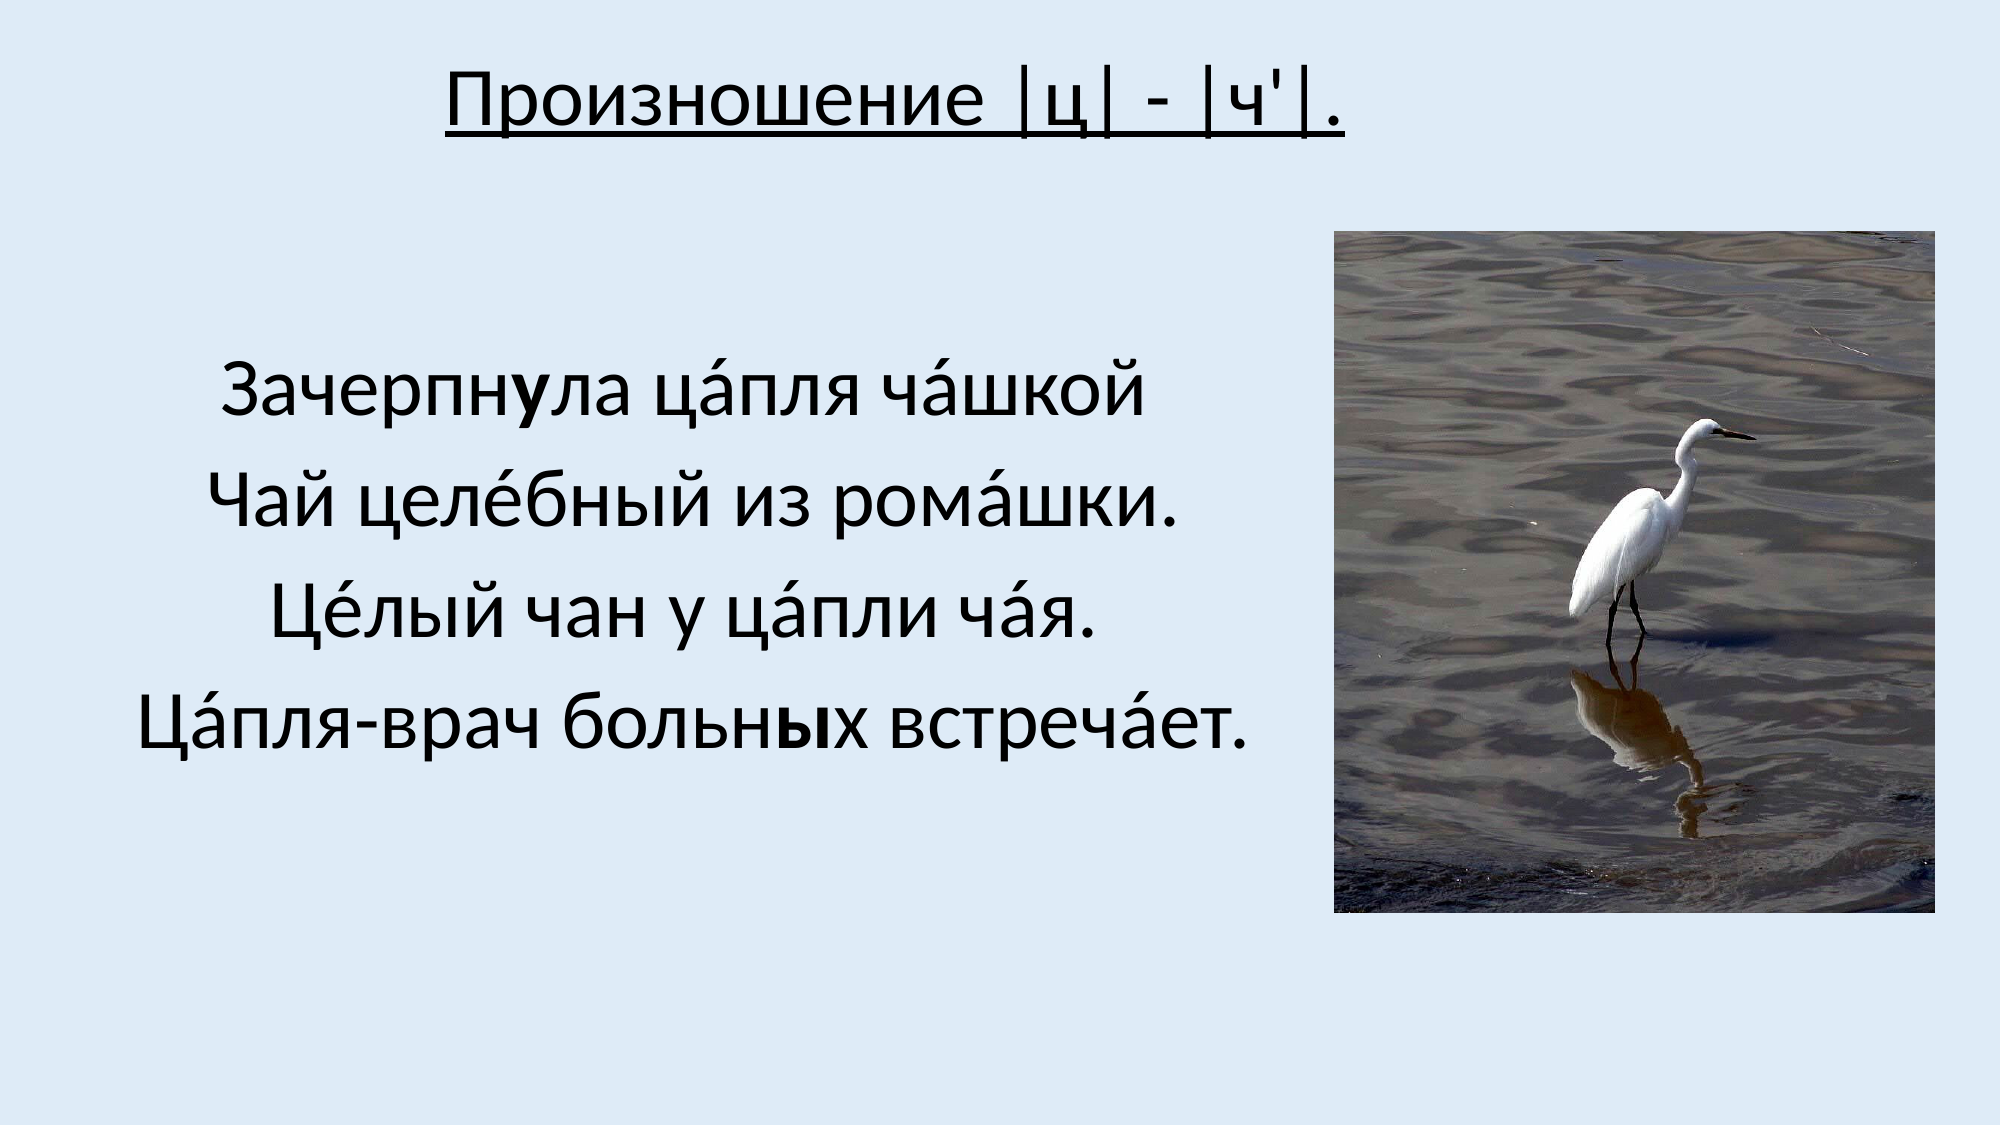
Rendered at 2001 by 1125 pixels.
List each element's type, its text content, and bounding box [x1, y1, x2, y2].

text_box Произношение |ц| - |ч'|. [430, 35, 1360, 150]
list Зачерпнула цáпля чáшкой Чай целéбный из ромáшки. Цéлый чан у цáпли чáя. Цáпля-врач больных встречáет. [106, 336, 1281, 808]
picture [1334, 231, 1935, 913]
